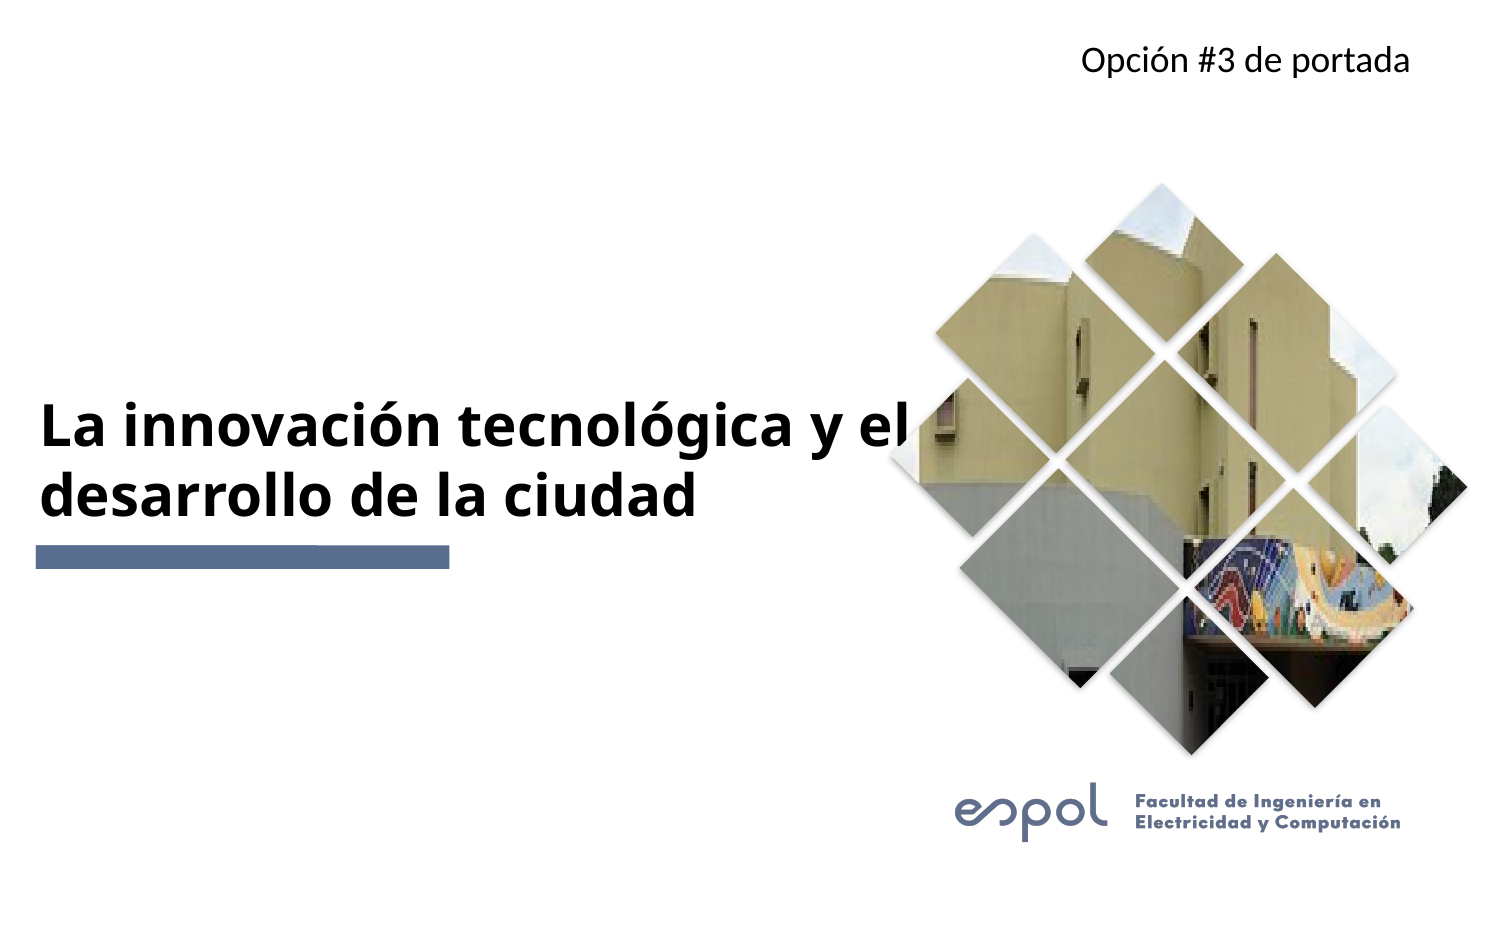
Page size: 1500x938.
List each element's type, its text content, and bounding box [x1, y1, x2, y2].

text_box [958, 467, 1180, 689]
text_box [1065, 359, 1287, 581]
text_box [890, 377, 1051, 538]
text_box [35, 545, 450, 570]
text_box La innovación tecnológica y el desarrollo de la ciudad [24, 380, 961, 535]
text_box [1193, 487, 1415, 709]
text_box [934, 232, 1156, 454]
text_box Opción #3 de portada [1066, 27, 1443, 88]
picture [953, 717, 1400, 931]
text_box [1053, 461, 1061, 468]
text_box [1176, 252, 1398, 474]
text_box [1109, 595, 1270, 716]
text_box [1084, 182, 1245, 343]
text_box [1307, 404, 1468, 566]
